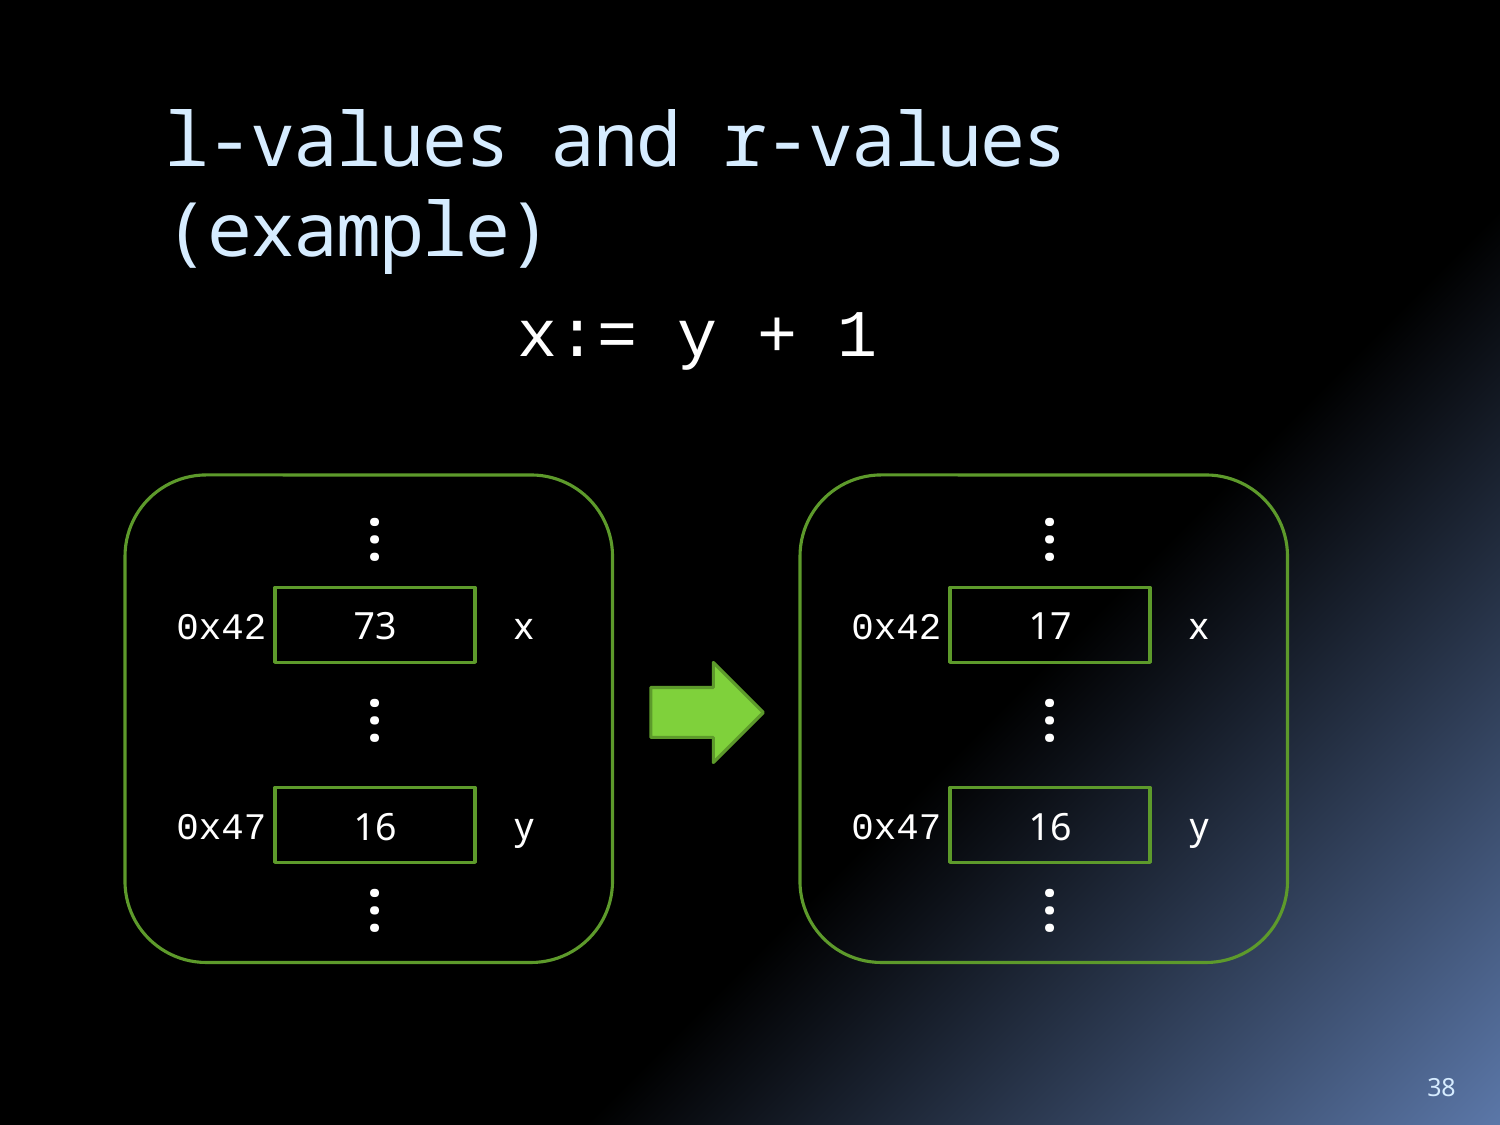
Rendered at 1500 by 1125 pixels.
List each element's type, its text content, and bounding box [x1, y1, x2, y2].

text_box … [1026, 870, 1121, 953]
title l-values and r-values (example) [150, 83, 1425, 234]
text_box [798, 473, 1290, 965]
text_box … [351, 870, 446, 953]
text_box x:= y + 1 [502, 282, 893, 378]
text_box … [351, 498, 446, 582]
text_box … [1026, 498, 1121, 582]
text_box [649, 661, 765, 764]
slide_number 38 [1412, 1052, 1488, 1113]
text_box [123, 473, 615, 965]
